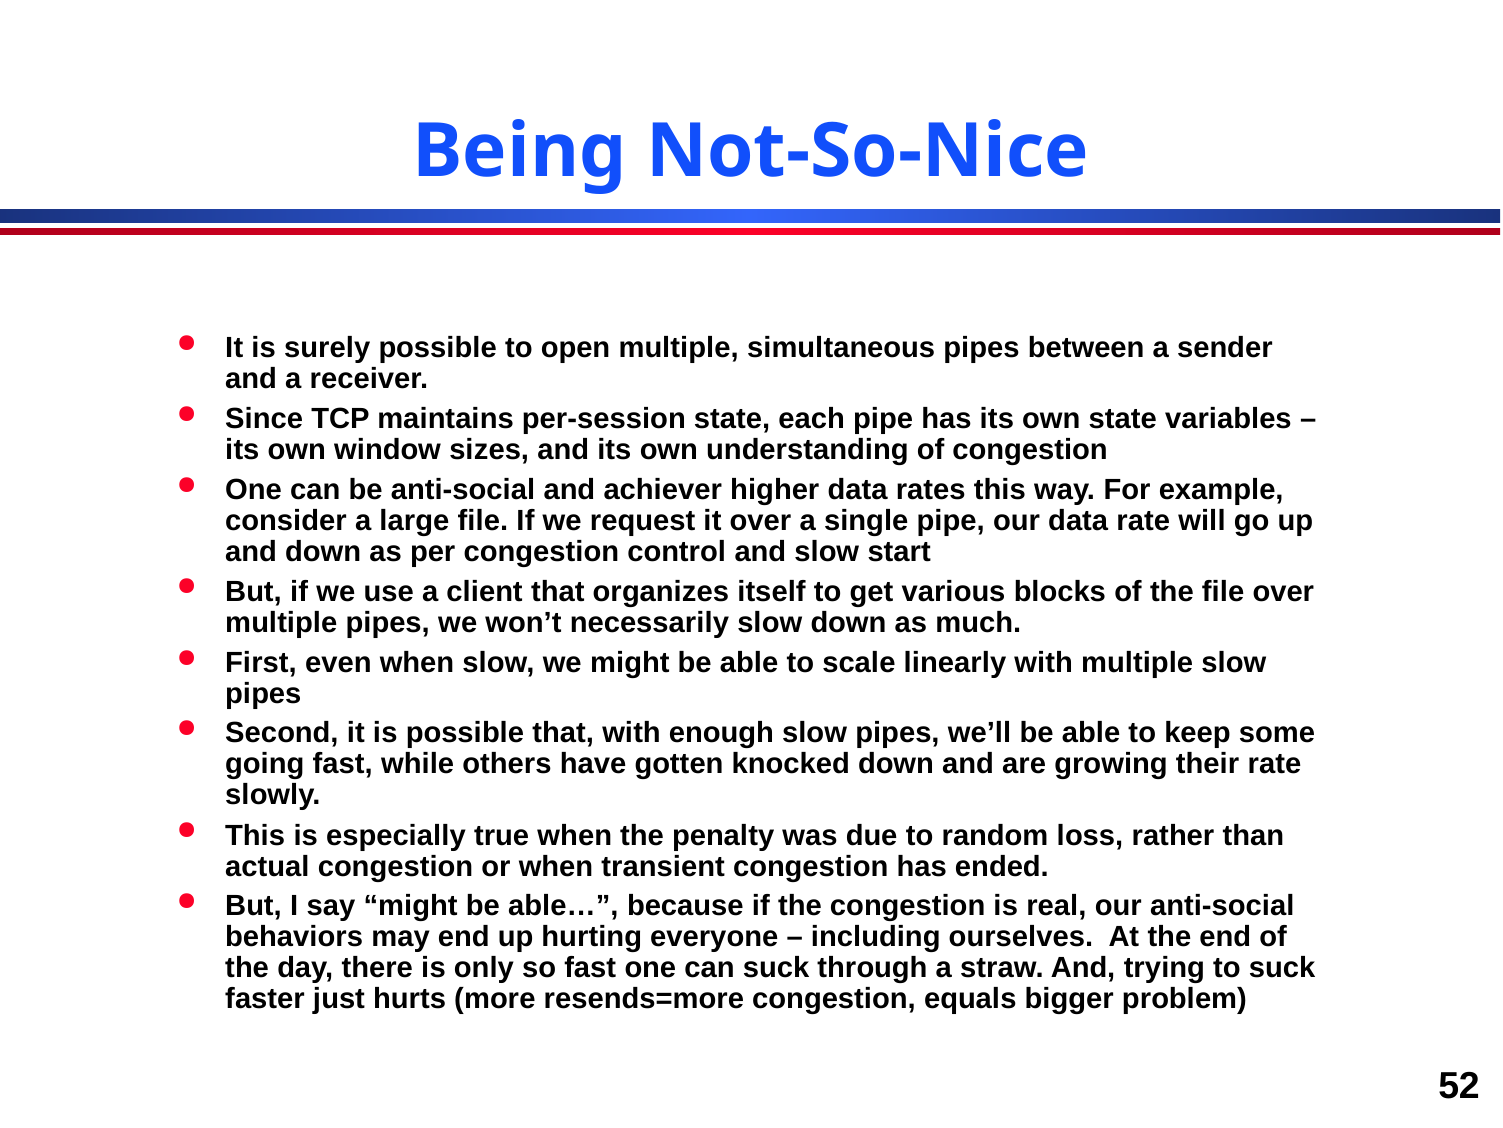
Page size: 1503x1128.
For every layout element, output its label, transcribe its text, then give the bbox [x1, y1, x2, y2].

list It is surely possible to open multiple, simultaneous pipes between a sender and a receiver. Since TCP maintains per-session state, each pipe has its own state variables – its own window sizes, and its own understanding of congestion One can be anti-social and achiever higher data rates this way. For example, consider a large file. If we request it over a single pipe, our data rate will go up and down as per congestion control and slow start But, if we use a client that organizes itself to get various blocks of the file over multiple pipes, we won’t necessarily slow down as much. First, even when slow, we might be able to scale linearly with multiple slow pipes Second, it is possible that, with enough slow pipes, we’ll be able to keep some going fast, while others have gotten knocked down and are growing their rate slowly. This is especially true when the penalty was due to random loss, rather than actual congestion or when transient congestion has ended. But, I say “might be able…”, because if the congestion is real, our anti-social behaviors may end up hurting everyone – including ourselves. At the end of the day, there is only so fast one can suck through a straw. And, trying to suck faster just hurts (more resends=more congestion, equals bigger problem) [162, 324, 1340, 1001]
title Being Not-So-Nice [162, 12, 1340, 201]
